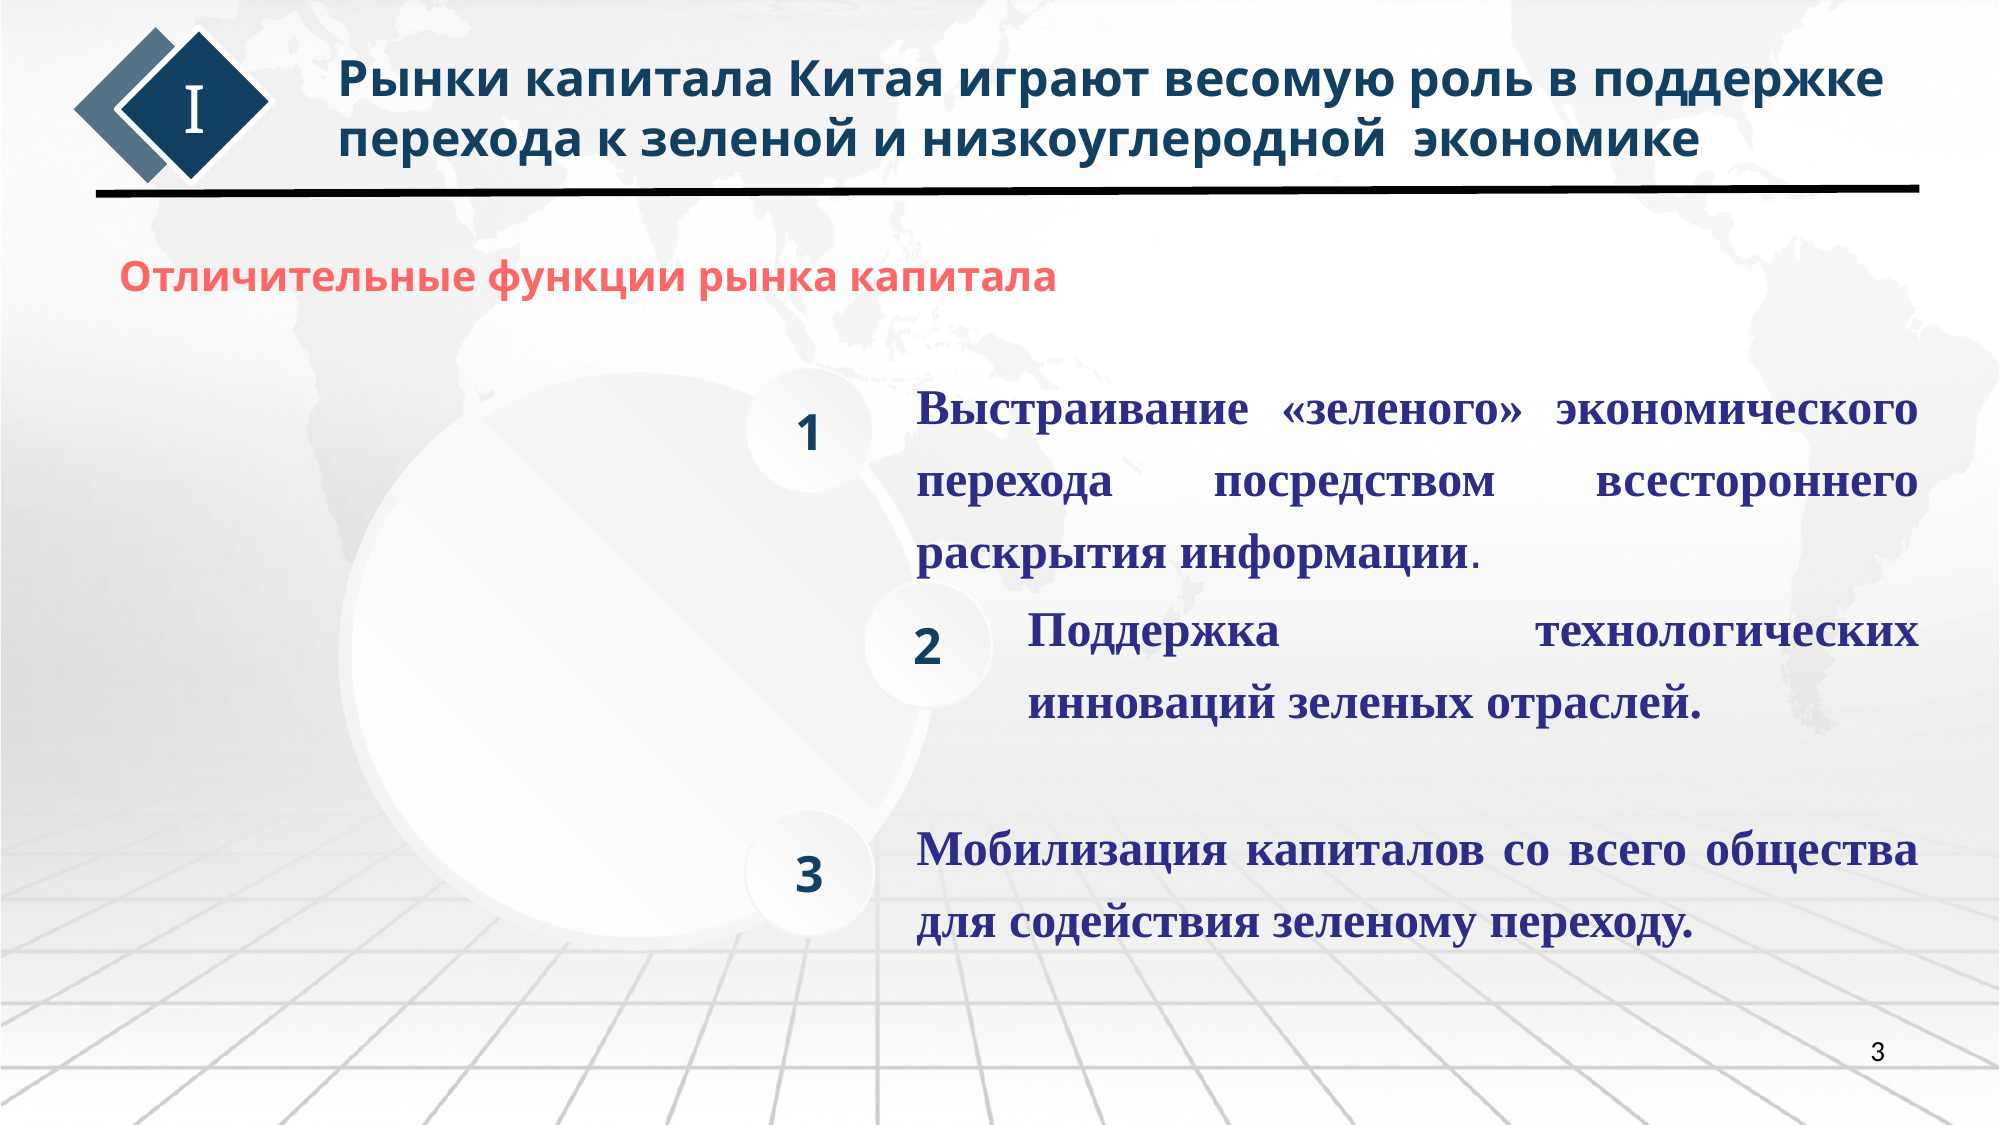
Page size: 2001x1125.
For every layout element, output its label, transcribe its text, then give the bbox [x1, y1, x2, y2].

text_box [116, 27, 273, 184]
text_box I [168, 59, 221, 155]
text_box Рынки капитала Китая играют весомую роль в поддержке перехода к зеленой и низкоуглеродной экономике [322, 39, 1902, 175]
picture [0, 0, 1999, 1125]
text_box [73, 27, 177, 184]
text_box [338, 359, 1920, 951]
slide_number 3 [1433, 1024, 1901, 1103]
text_box Отличительные функции рынка капитала [104, 218, 1434, 331]
